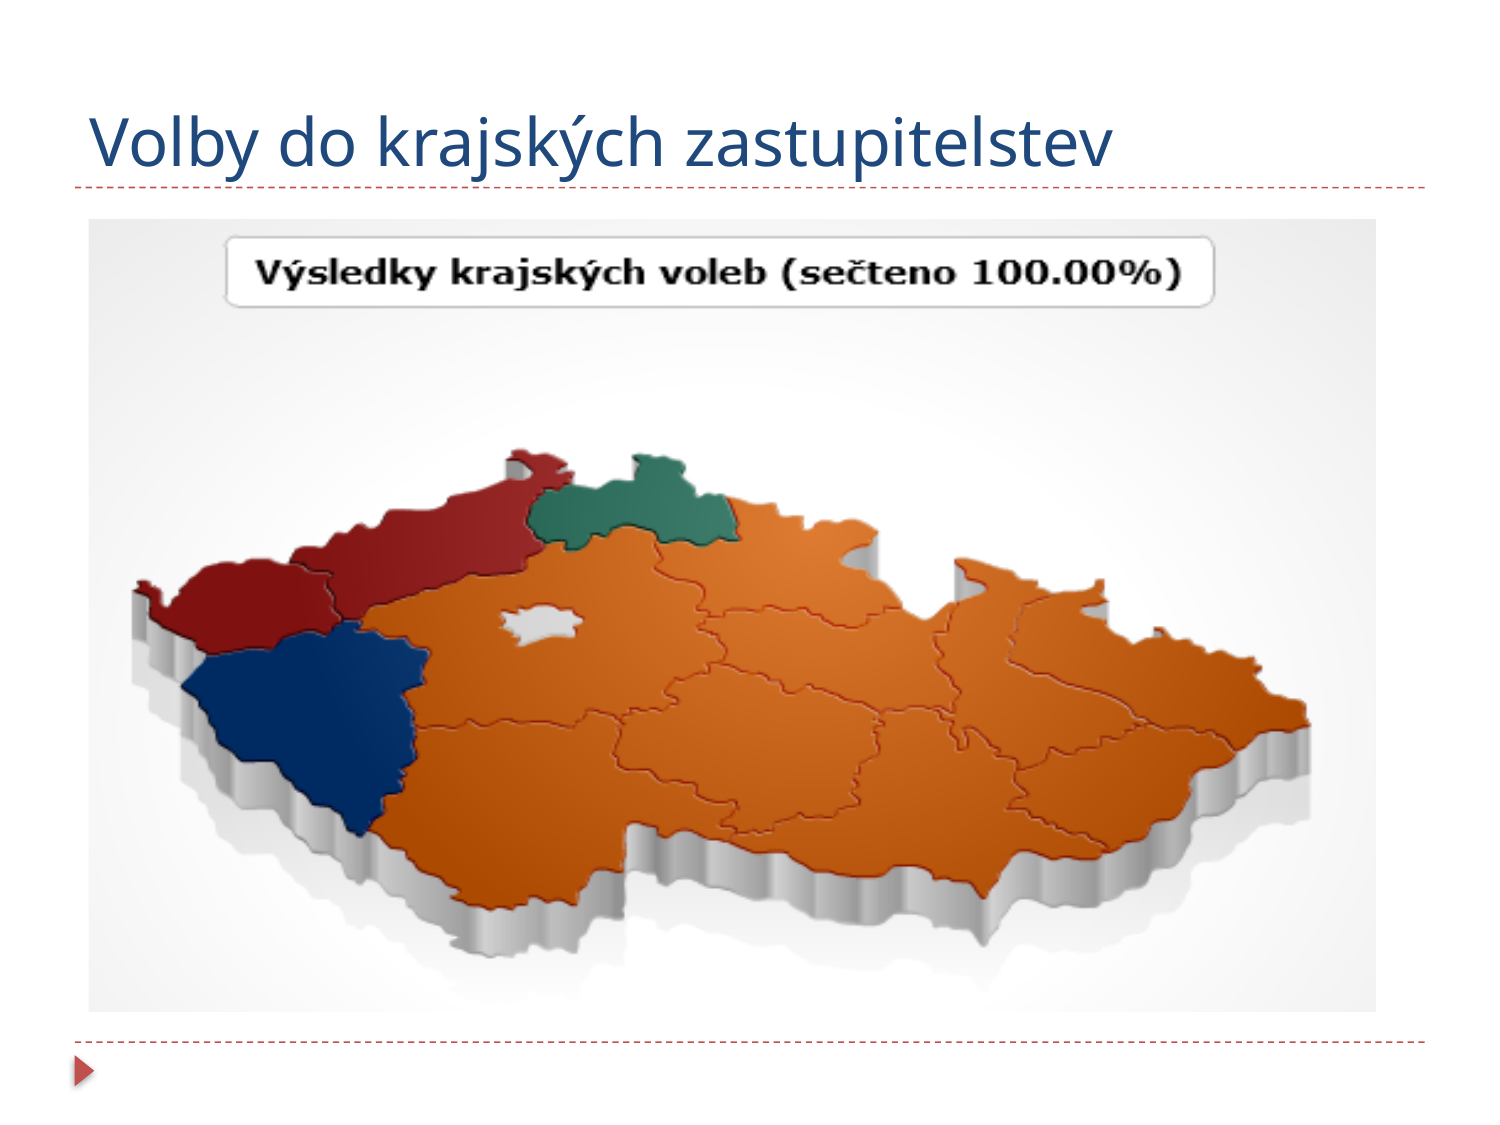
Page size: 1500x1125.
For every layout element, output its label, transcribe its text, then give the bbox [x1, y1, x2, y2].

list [88, 219, 1377, 1012]
title Volby do krajských zastupitelstev [75, 24, 1425, 188]
